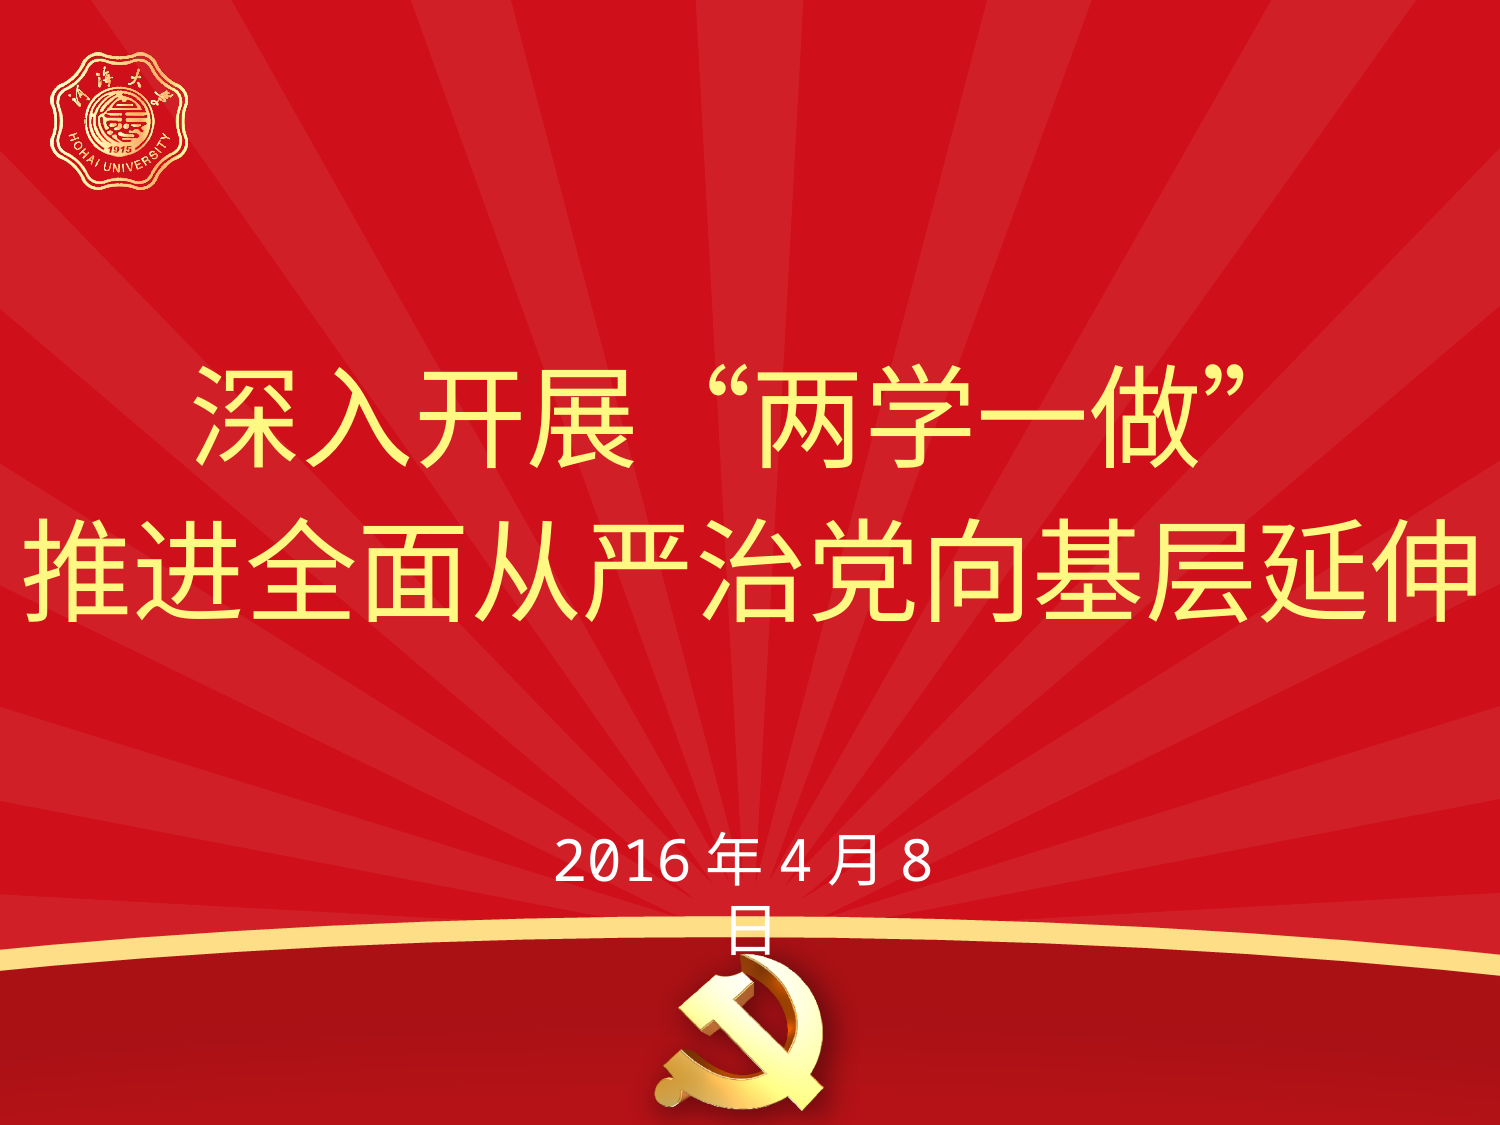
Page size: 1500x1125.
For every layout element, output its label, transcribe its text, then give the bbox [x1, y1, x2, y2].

picture [50, 52, 188, 190]
text_box 2016年4月8日 [531, 815, 969, 971]
picture [0, 916, 1500, 1125]
text_box 深入开展“两学一做” 推进全面从严治党向基层延伸 [3, 320, 1500, 643]
